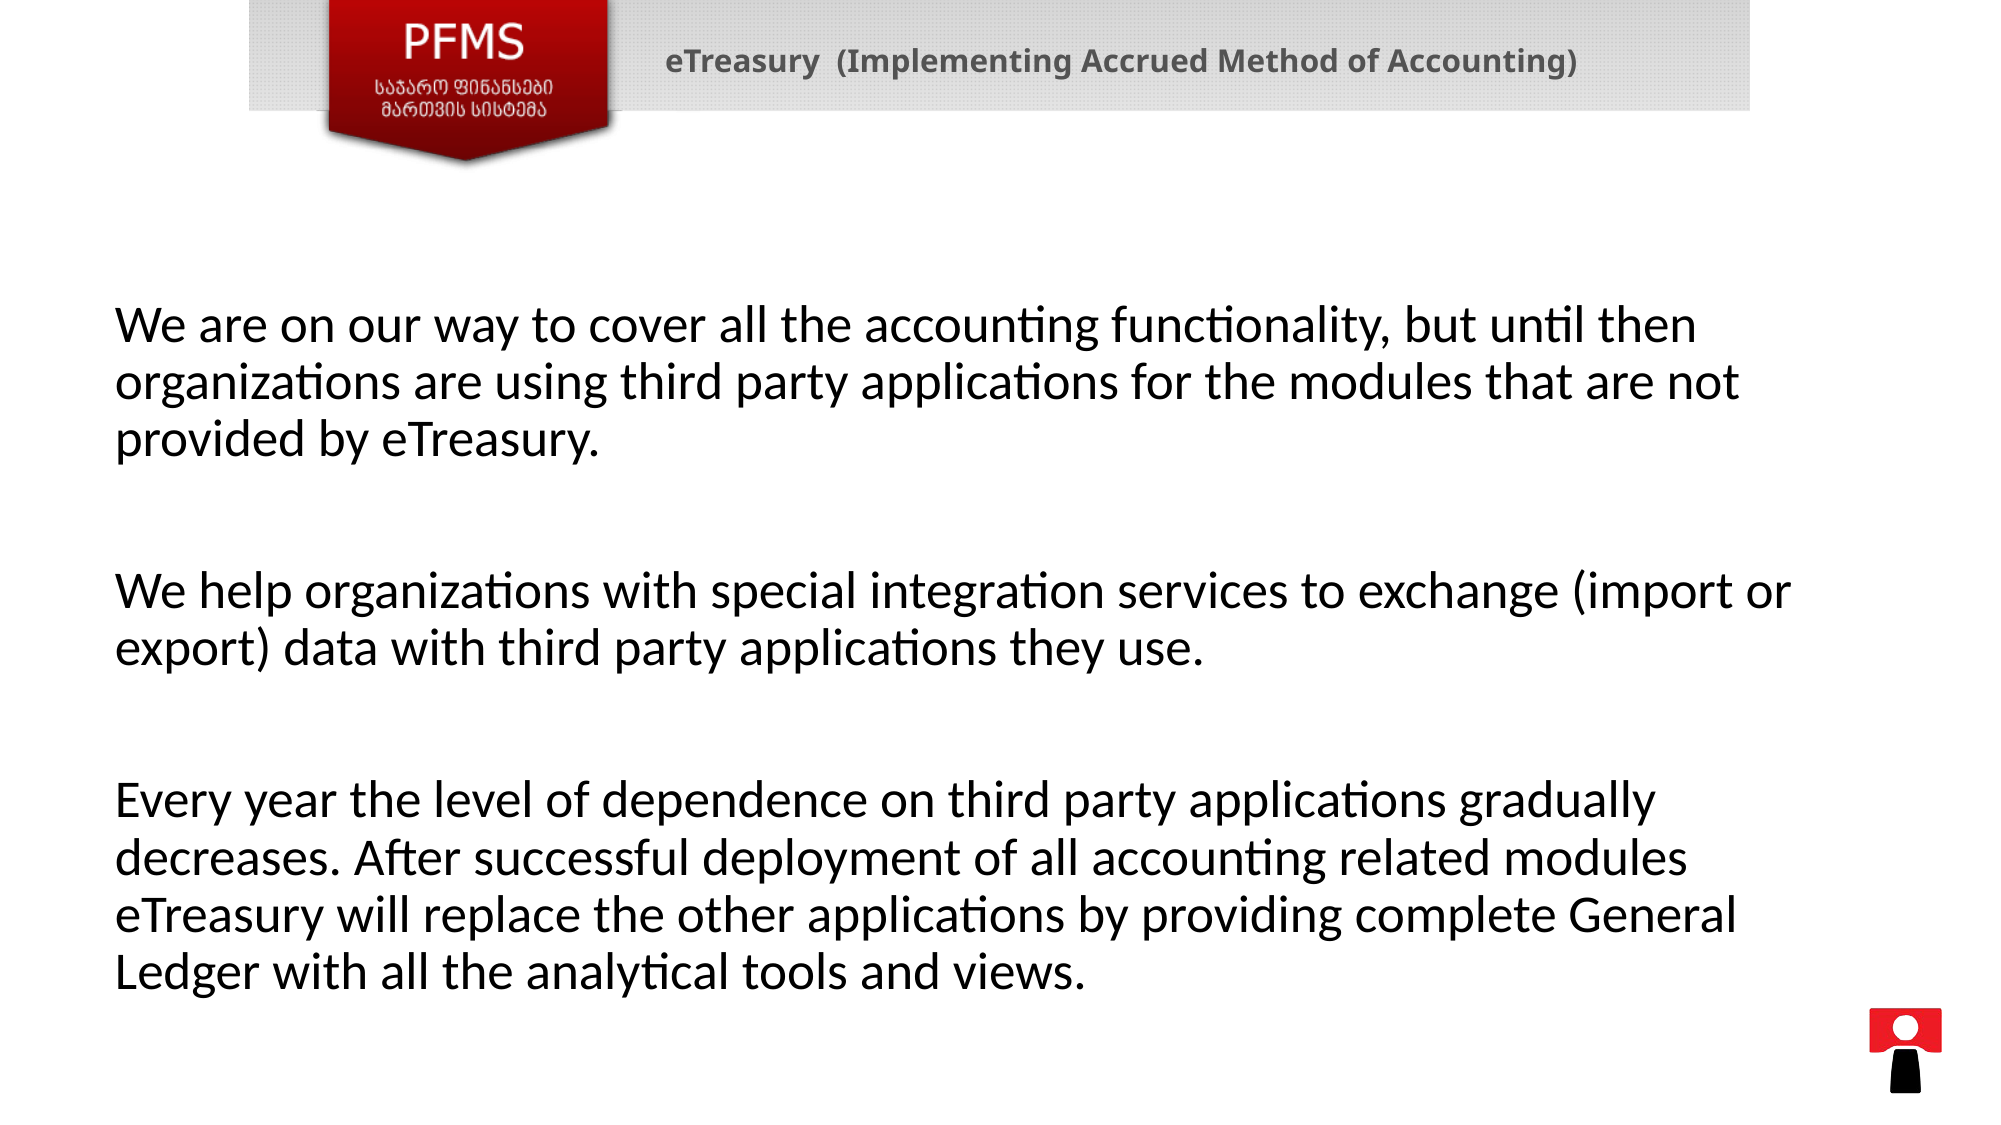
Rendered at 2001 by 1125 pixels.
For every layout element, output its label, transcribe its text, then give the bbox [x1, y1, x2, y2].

picture [249, 0, 1750, 232]
list We are on our way to cover all the accounting functionality, but until then organizations are using third party applications for the modules that are not provided by eTreasury. We help organizations with special integration services to exchange (import or export) data with third party applications they use. Every year the level of dependence on third party applications gradually decreases. After successful deployment of all accounting related modules eTreasury will replace the other applications by providing complete General Ledger with all the analytical tools and views. [99, 206, 1863, 1014]
picture [1849, 992, 1963, 1113]
